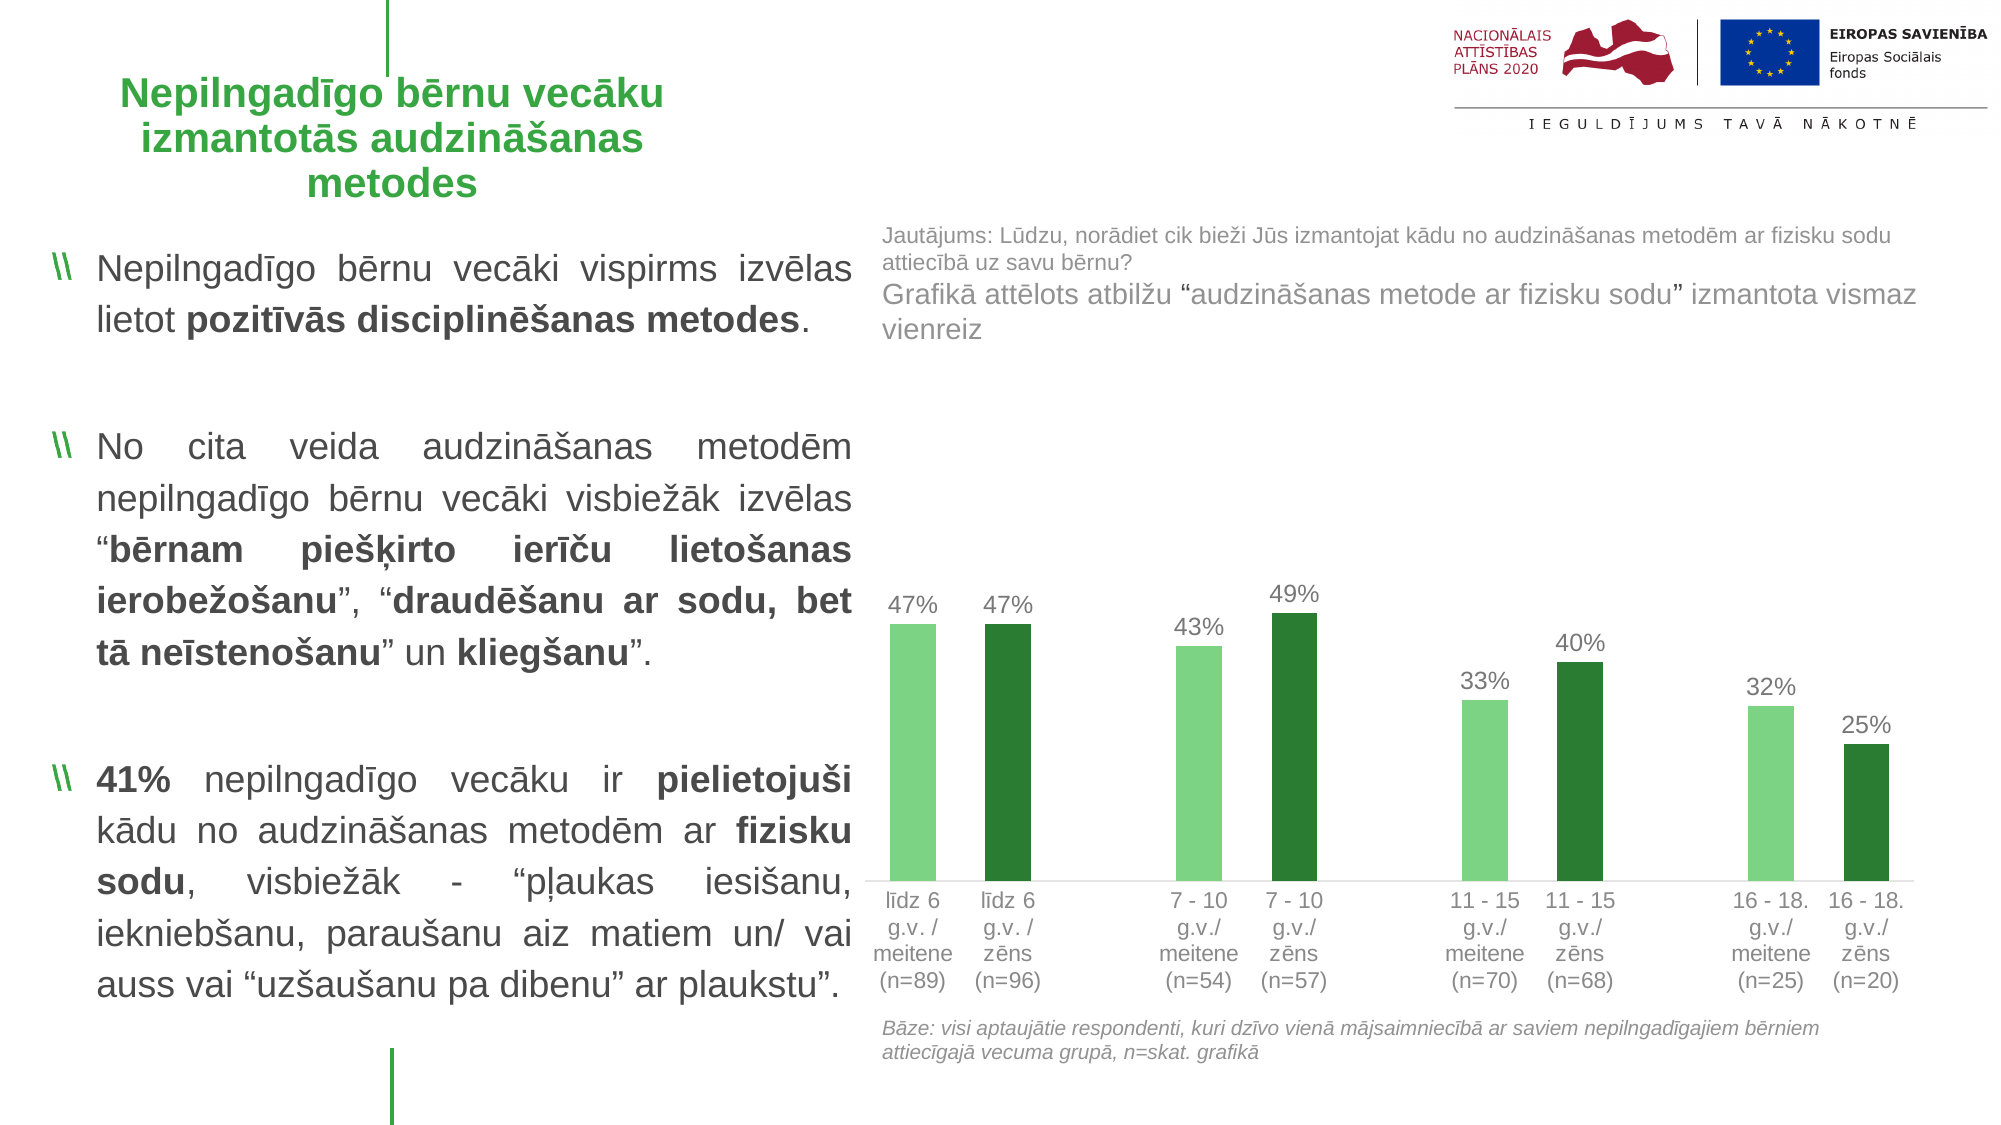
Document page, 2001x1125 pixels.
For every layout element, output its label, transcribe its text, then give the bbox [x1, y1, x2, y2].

picture [51, 252, 72, 280]
text_box Bāze: visi aptaujātie respondenti, kuri dzīvo vienā mājsaimniecībā ar saviem nepilngadīgajiem bērniem attiecīgajā vecuma grupā, n=skat. grafikā [867, 1007, 1907, 1072]
text_box Jautājums: Lūdzu, norādiet cik bieži Jūs izmantojat kādu no audzināšanas metodēm ar fizisku sodu attiecībā uz savu bērnu? Grafikā attēlots atbilžu “audzināšanas metode ar fizisku sodu” izmantota vismaz vienreiz [867, 213, 1957, 353]
picture [51, 431, 72, 458]
list Nepilngadīgo bērnu vecāki vispirms izvēlas lietot pozitīvās disciplinēšanas metodes. No cita veida audzināšanas metodēm nepilngadīgo bērnu vecāki visbiežāk izvēlas “bērnam piešķirto ierīču lietošanas ierobežošanu”, “draudēšanu ar sodu, bet tā neīstenošanu” un kliegšanu”. 41% nepilngadīgo vecāku ir pielietojuši kādu no audzināšanas metodēm ar fizisku sodu, visbiežāk - “pļaukas iesišanu, iekniebšanu, paraušanu aiz matiem un/ vai auss vai “uzšaušanu pa dibenu” ar plaukstu”. [36, 229, 867, 1006]
chart [843, 320, 1936, 1007]
picture [51, 764, 72, 791]
picture [1449, 0, 2000, 143]
title Nepilngadīgo bērnu vecāku izmantotās audzināšanas metodes [114, 47, 670, 229]
